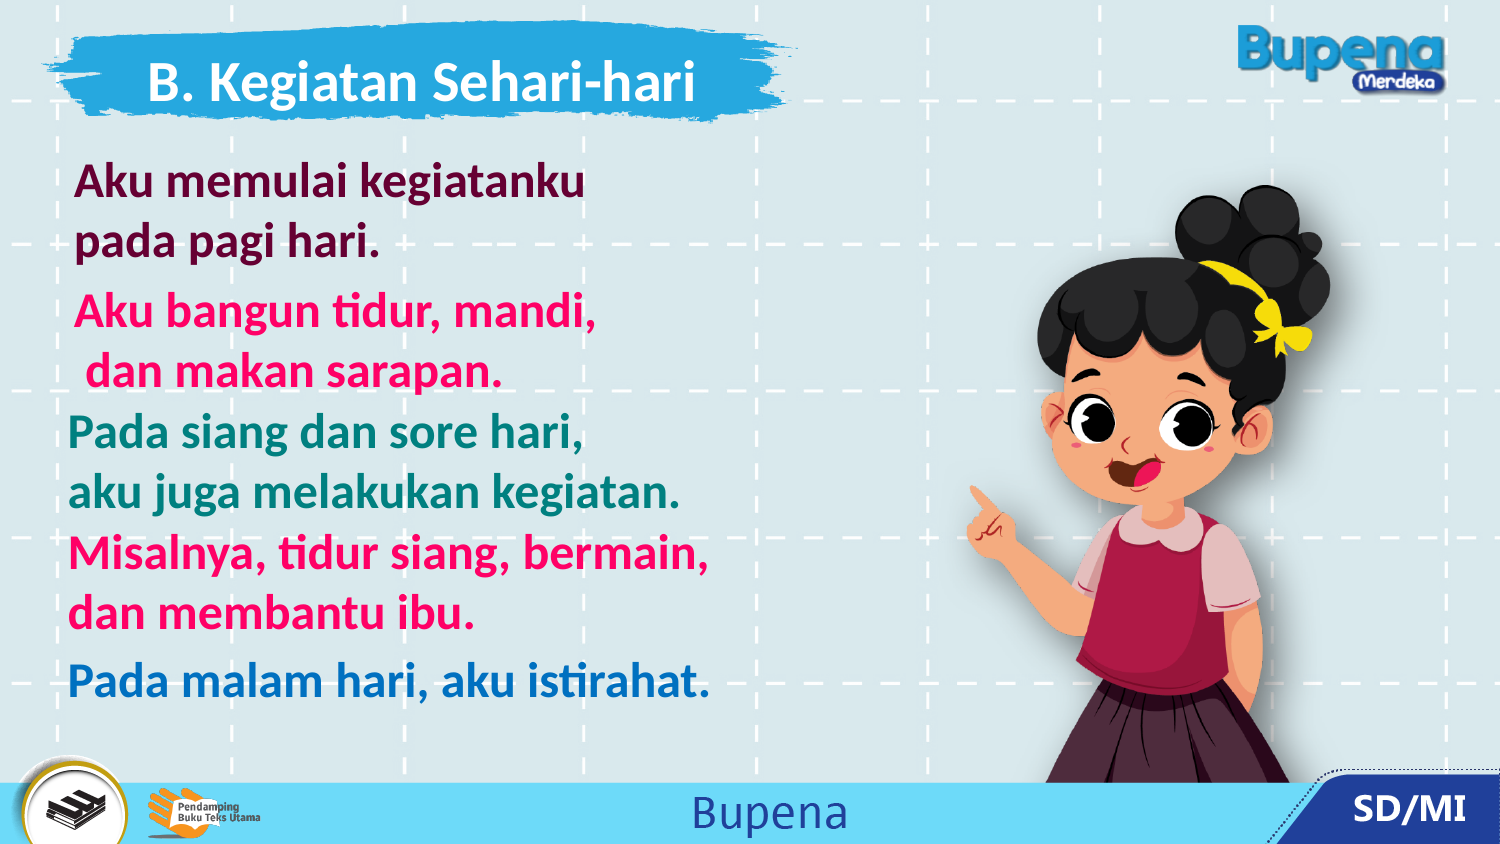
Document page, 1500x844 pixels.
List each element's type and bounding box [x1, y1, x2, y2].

text_box [41, 19, 798, 126]
picture [0, 0, 1500, 844]
